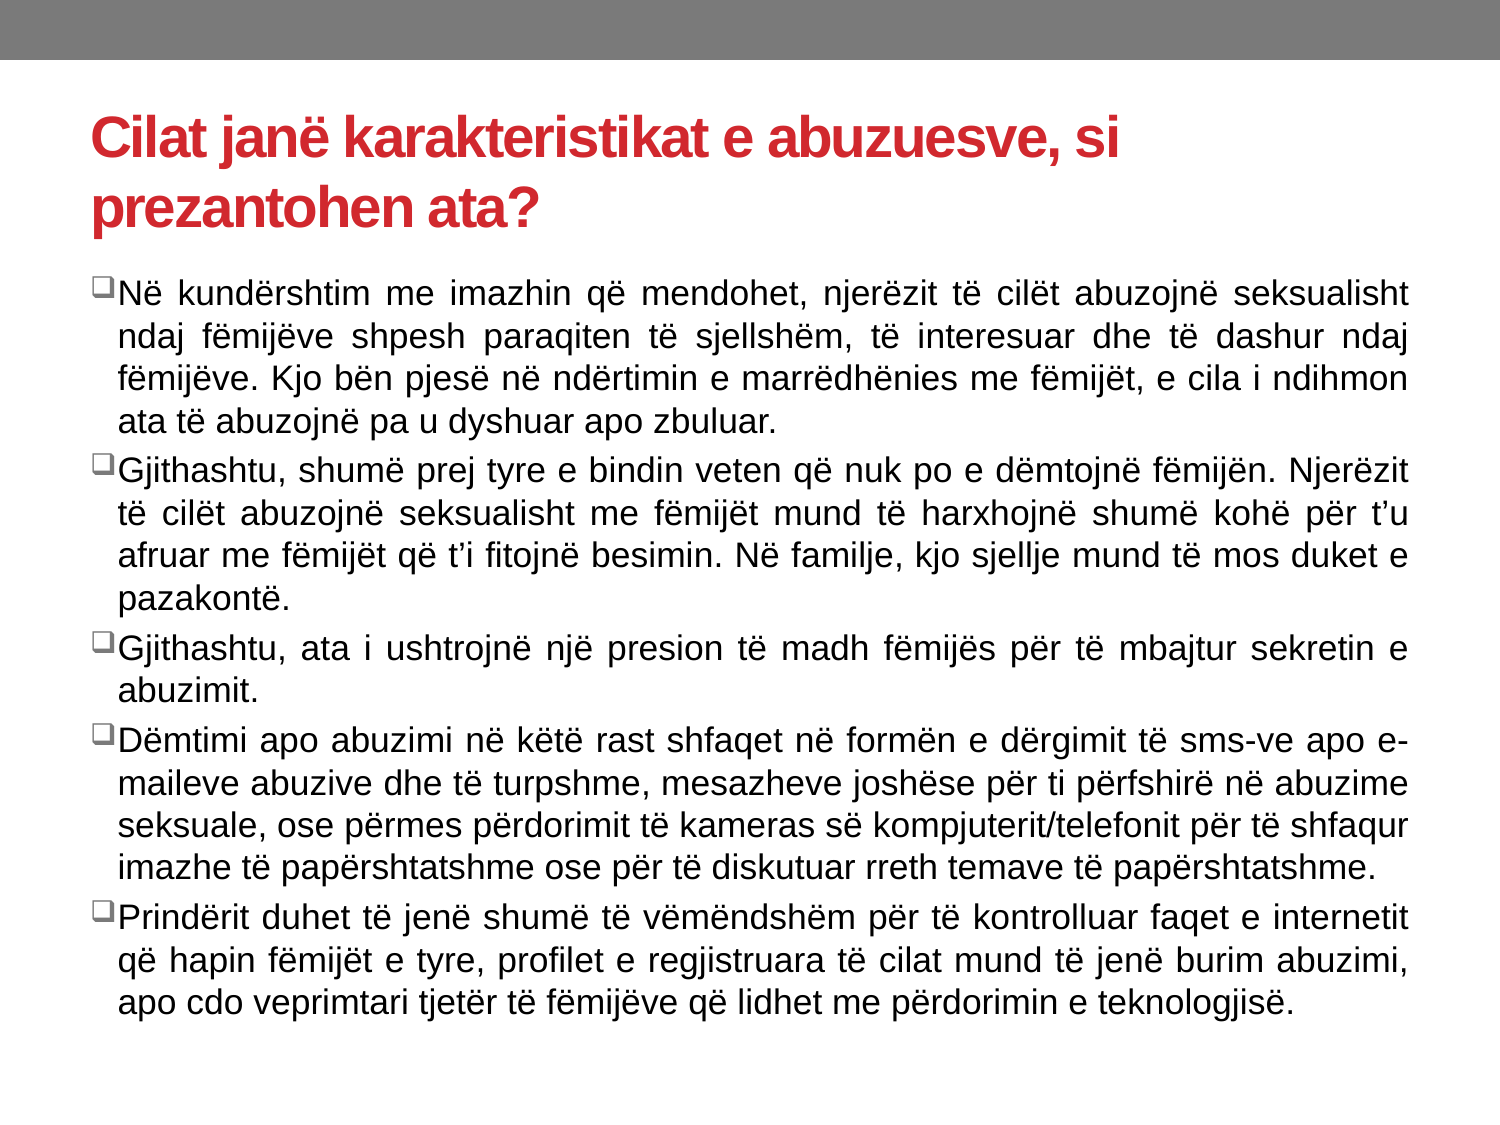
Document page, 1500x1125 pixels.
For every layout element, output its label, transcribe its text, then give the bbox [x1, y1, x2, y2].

title Cilat janë karakteristikat e abuzuesve, si prezantohen ata? [75, 87, 1425, 250]
list Në kundërshtim me imazhin që mendohet, njerëzit të cilët abuzojnë seksualisht ndaj fëmijëve shpesh paraqiten të sjellshëm, të interesuar dhe të dashur ndaj fëmijëve. Kjo bën pjesë në ndërtimin e marrëdhënies me fëmijët, e cila i ndihmon ata të abuzojnë pa u dyshuar apo zbuluar. Gjithashtu, shumë prej tyre e bindin veten që nuk po e dëmtojnë fëmijën. Njerëzit të cilët abuzojnë seksualisht me fëmijët mund të harxhojnë shumë kohë për t’u afruar me fëmijët që t’i fitojnë besimin. Në familje, kjo sjellje mund të mos duket e pazakontë. Gjithashtu, ata i ushtrojnë një presion të madh fëmijës për të mbajtur sekretin e abuzimit. Dëmtimi apo abuzimi në këtë rast shfaqet në formën e dërgimit të sms-ve apo e-maileve abuzive dhe të turpshme, mesazheve joshëse për ti përfshirë në abuzime seksuale, ose përmes përdorimit të kameras së kompjuterit/telefonit për të shfaqur imazhe të papërshtatshme ose për të diskutuar rreth temave të papërshtatshme. Prindërit duhet të jenë shumë të vëmëndshëm për të kontrolluar faqet e internetit që hapin fëmijët e tyre, profilet e regjistruara të cilat mund të jenë burim abuzimi, apo cdo veprimtari tjetër të fëmijëve që lidhet me përdorimin e teknologjisë. [75, 262, 1425, 1063]
